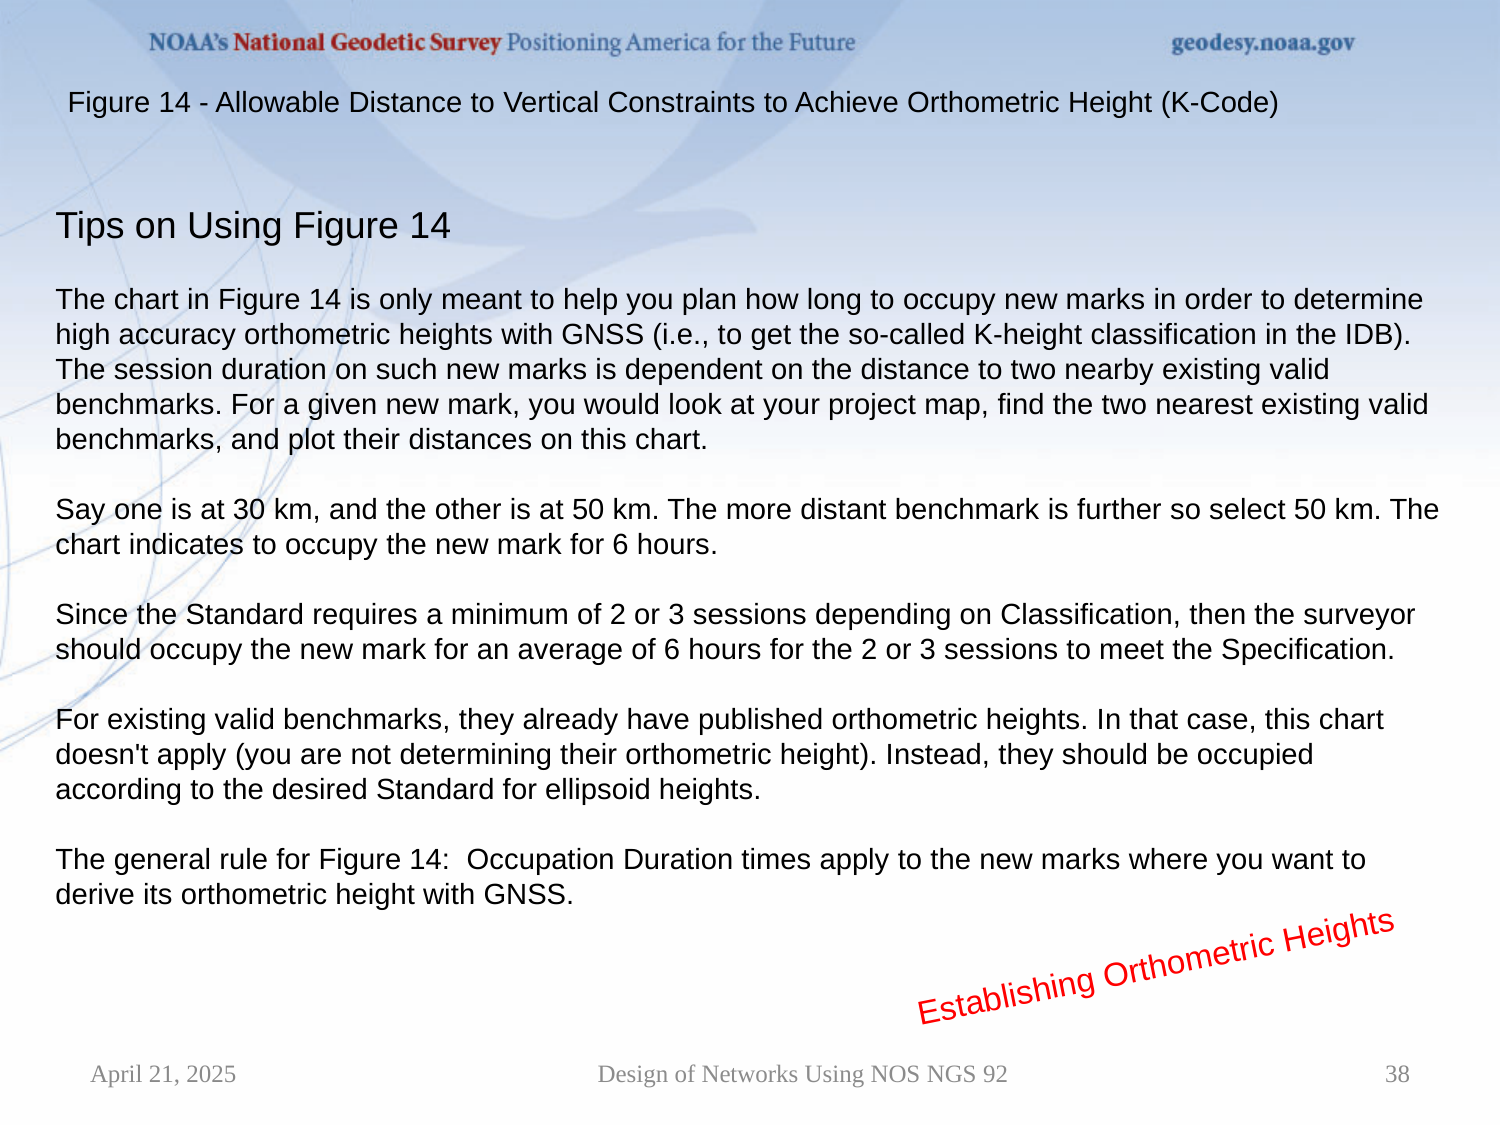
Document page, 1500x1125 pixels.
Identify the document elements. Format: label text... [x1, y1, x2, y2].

text_box Establishing Orthometric Heights [897, 871, 1492, 1042]
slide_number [75, 1042, 286, 1103]
footer Design of Networks Using NOS NGS 92 [345, 1042, 1267, 1103]
text_box Figure 14 - Allowable Distance to Vertical Constraints to Achieve Orthometric Height (K-Code) [52, 75, 1398, 126]
slide_number 38 [1307, 1042, 1425, 1103]
text_box Tips on Using Figure 14 The chart in Figure 14 is only meant to help you plan how long to occupy new marks in order to determine high accuracy orthometric heights with GNSS (i.e., to get the so-called K-height classification in the IDB). The session duration on such new marks is dependent on the distance to two nearby existing valid benchmarks. For a given new mark, you would look at your project map, find the two nearest existing valid benchmarks, and plot their distances on this chart. Say one is at 30 km, and the other is at 50 km. The more distant benchmark is further so select 50 km. The chart indicates to occupy the new mark for 6 hours. Since the Standard requires a minimum of 2 or 3 sessions depending on Classification, then the surveyor should occupy the new mark for an average of 6 hours for the 2 or 3 sessions to meet the Specification. For existing valid benchmarks, they already have published orthometric heights. In that case, this chart doesn't apply (you are not determining their orthometric height). Instead, they should be occupied according to the desired Standard for ellipsoid heights. The general rule for Figure 14: Occupation Duration times apply to the new marks where you want to derive its orthometric height with GNSS. [40, 193, 1463, 918]
picture [0, 0, 1500, 1125]
